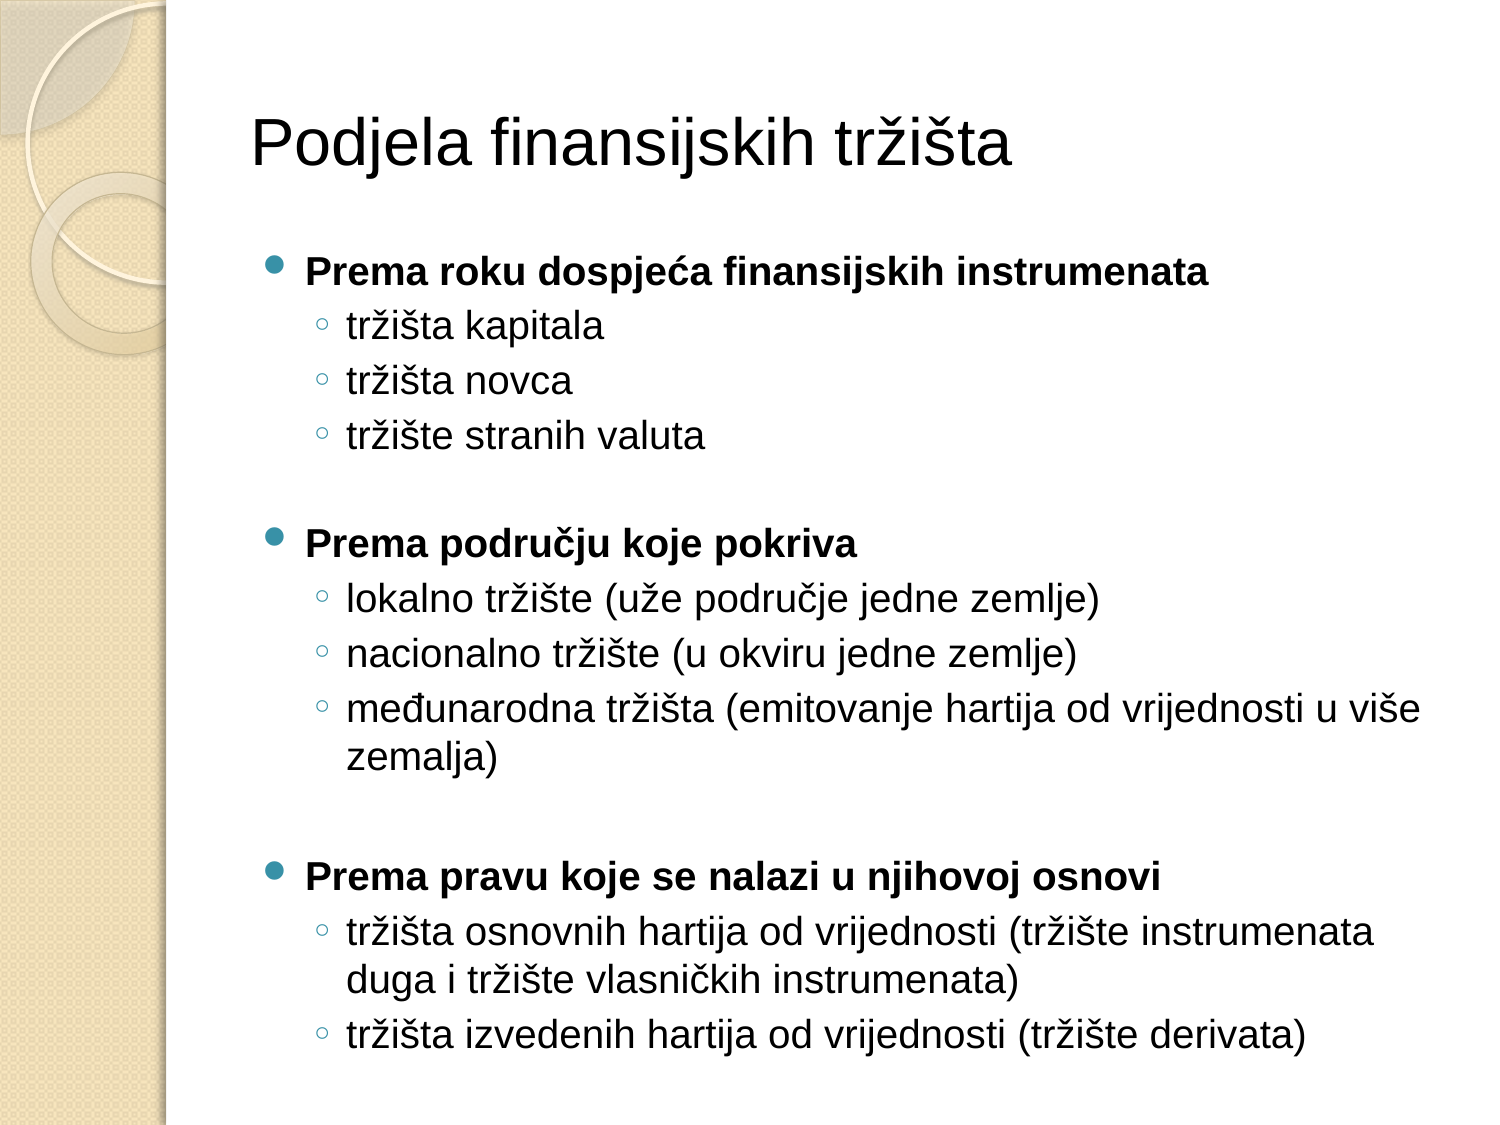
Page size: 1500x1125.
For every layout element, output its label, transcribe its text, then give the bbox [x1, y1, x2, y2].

title Podjela finansijskih tržišta [235, 45, 1466, 233]
list Prema roku dospjeća finansijskih instrumenata tržišta kapitala tržišta novca tržište stranih valuta Prema području koje pokriva lokalno tržište (uže područje jedne zemlje) nacionalno tržište (u okviru jedne zemlje) međunarodna tržišta (emitovanje hartija od vrijednosti u više zemalja) Prema pravu koje se nalazi u njihovoj osnovi tržišta osnovnih hartija od vrijednosti (tržište instrumenata duga i tržište vlasničkih instrumenata) tržišta izvedenih hartija od vrijednosti (tržište derivata) [235, 237, 1466, 1067]
